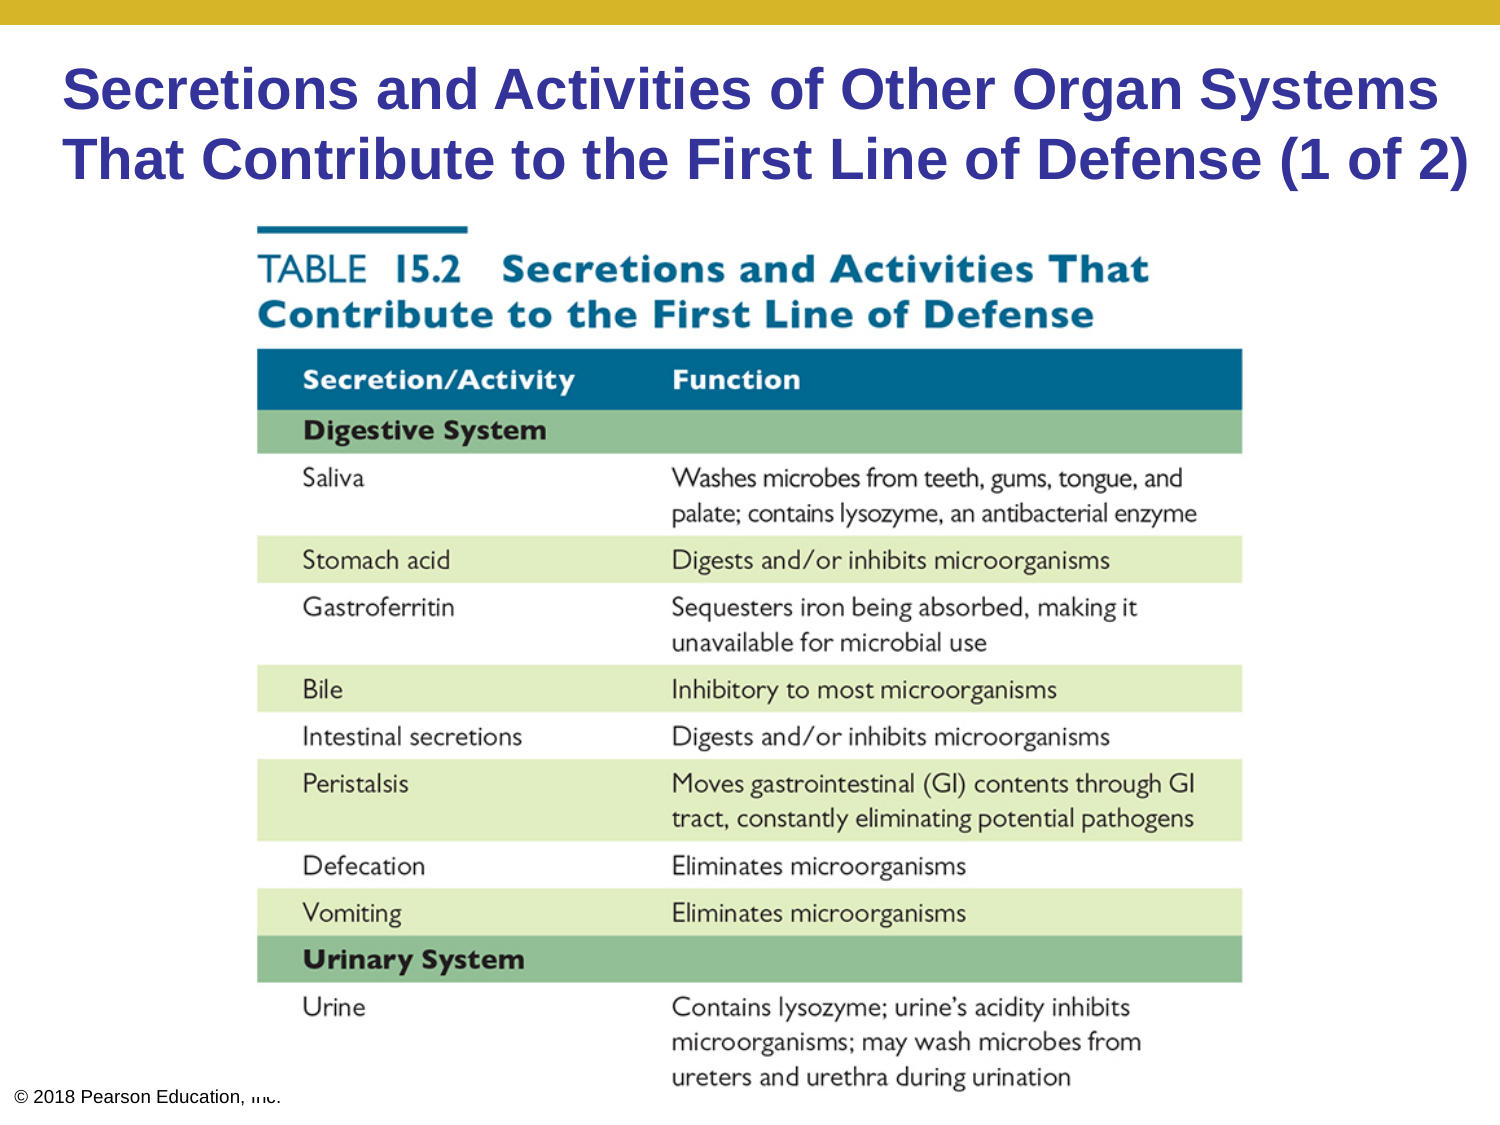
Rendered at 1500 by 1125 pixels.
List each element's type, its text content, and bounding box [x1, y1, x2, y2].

title Secretions and Activities of Other Organ Systems That Contribute to the First Line of Defense (1 of 2) [0, 43, 1500, 200]
picture [243, 212, 1257, 1098]
